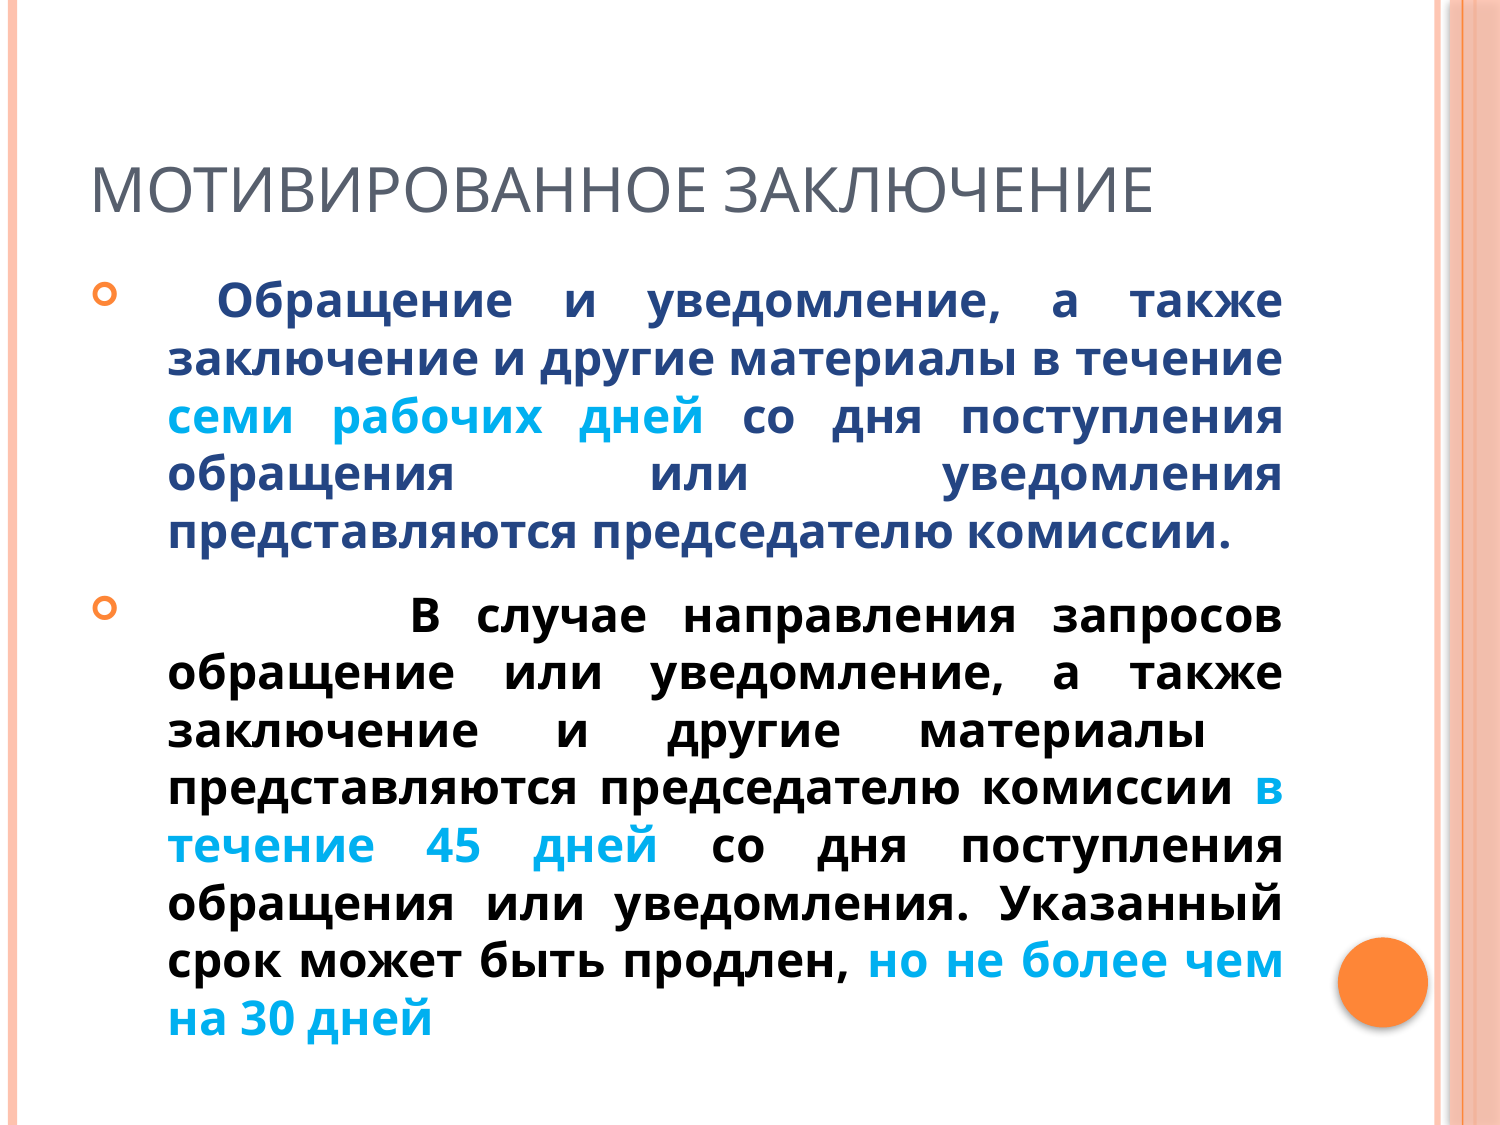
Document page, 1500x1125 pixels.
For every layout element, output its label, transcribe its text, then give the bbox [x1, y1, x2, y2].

title Мотивированное заключение [75, 45, 1300, 233]
list Обращение и уведомление, а также заключение и другие материалы в течение семи рабочих дней со дня поступления обращения или уведомления представляются председателю комиссии. В случае направления запросов обращение или уведомление, а также заключение и другие материалы представляются председателю комиссии в течение 45 дней со дня поступления обращения или уведомления. Указанный срок может быть продлен, но не более чем на 30 дней [75, 262, 1300, 1062]
